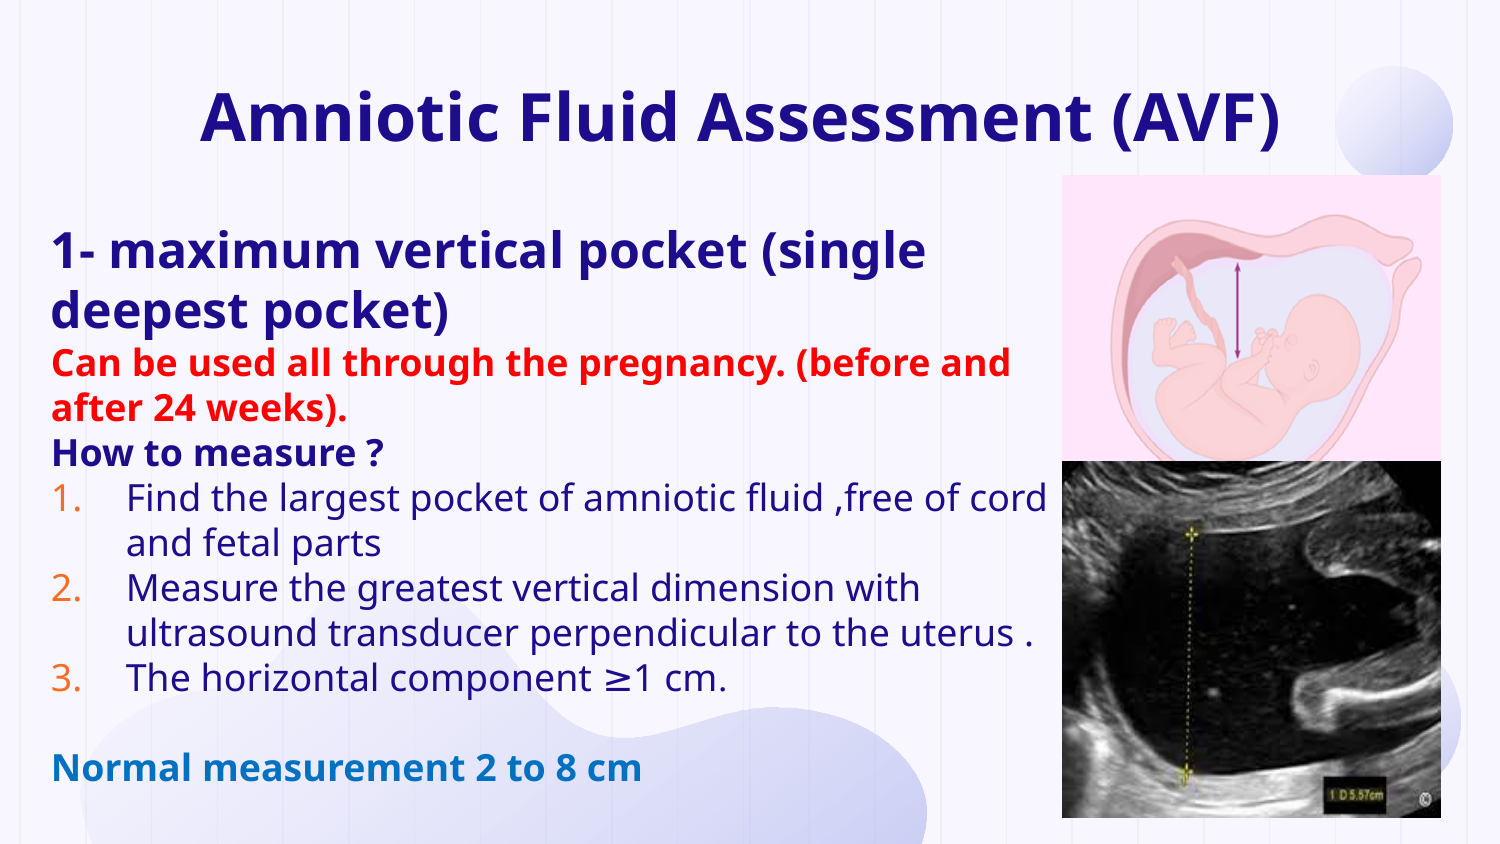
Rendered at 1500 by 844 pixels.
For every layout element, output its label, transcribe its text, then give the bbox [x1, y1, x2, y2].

list 1- maximum vertical pocket (single deepest pocket) Can be used all through the pregnancy. (before and after 24 weeks). How to measure ? Find the largest pocket of amniotic fluid ,free of cord and fetal parts Measure the greatest vertical dimension with ultrasound transducer perpendicular to the uterus . The horizontal component ≥1 cm. Normal measurement 2 to 8 cm [35, 203, 1057, 801]
title Amniotic Fluid Assessment (AVF) [116, 59, 1383, 175]
picture [1062, 174, 1441, 819]
